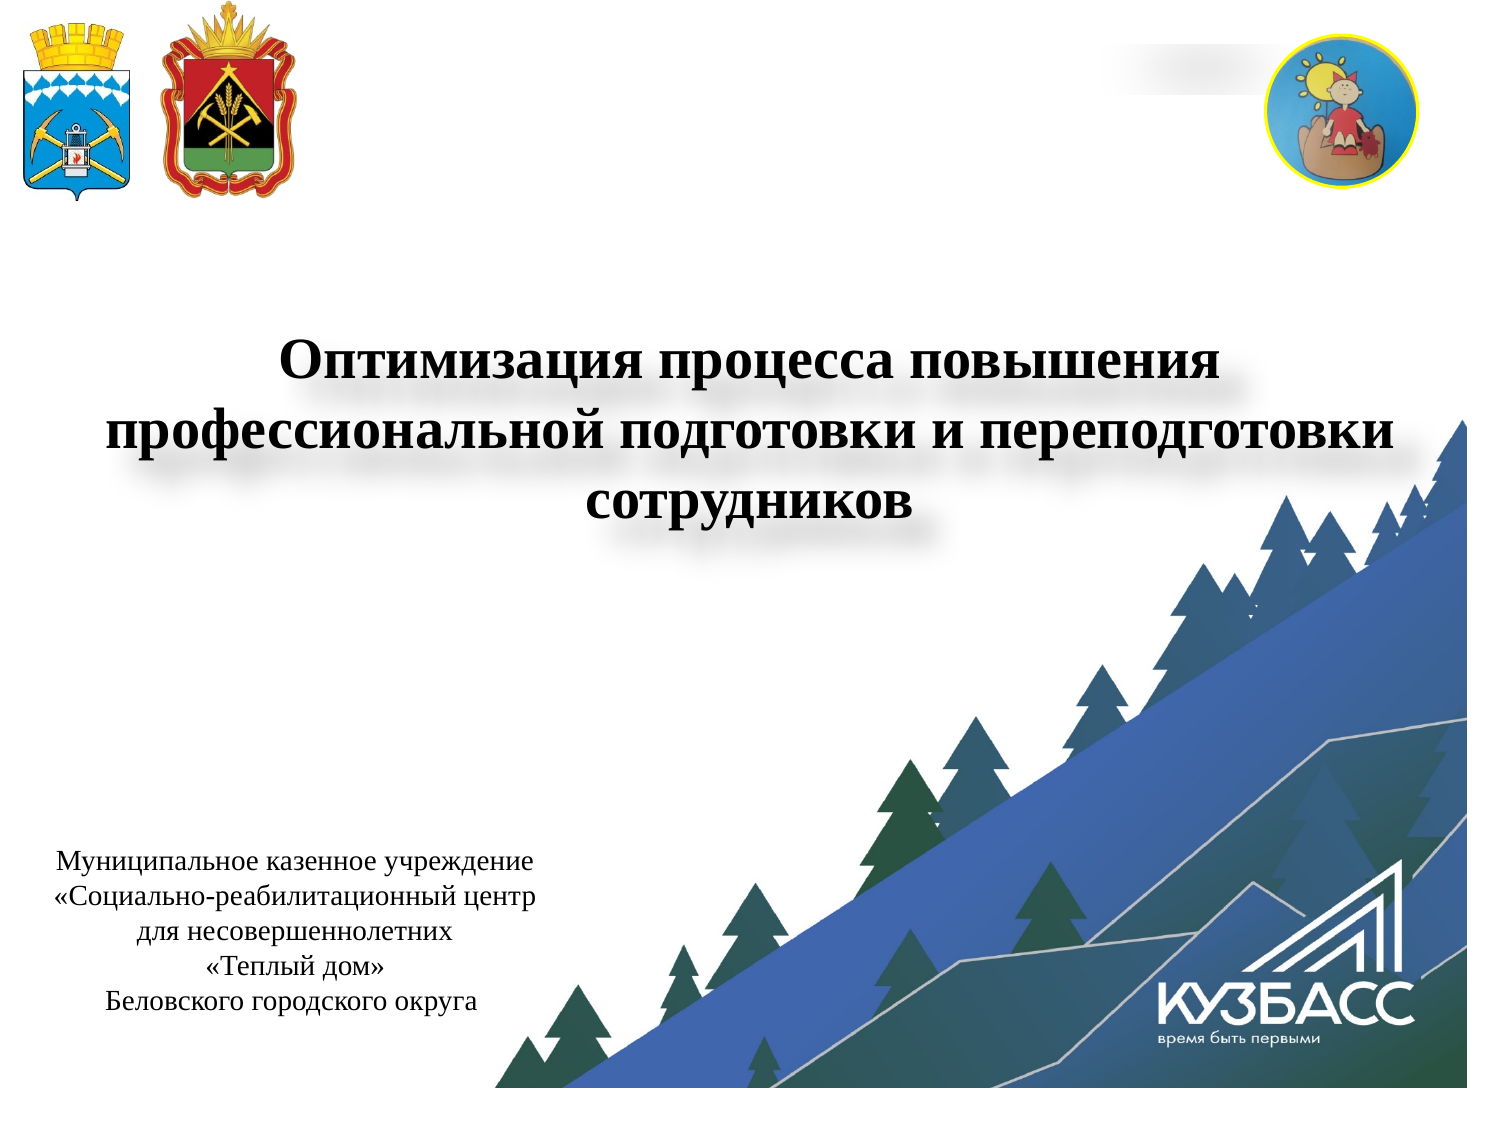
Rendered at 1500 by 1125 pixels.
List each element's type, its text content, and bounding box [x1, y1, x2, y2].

text_box [1265, 35, 1418, 188]
title Оптимизация процесса повышения профессиональной подготовки и переподготовки сотрудников [41, 323, 1459, 597]
picture [23, 0, 364, 201]
picture [100, 243, 1467, 1088]
text_box Муниципальное казенное учреждение «Социально-реабилитационный центр для несовершеннолетних «Теплый дом» Беловского городского округа [29, 834, 561, 1024]
